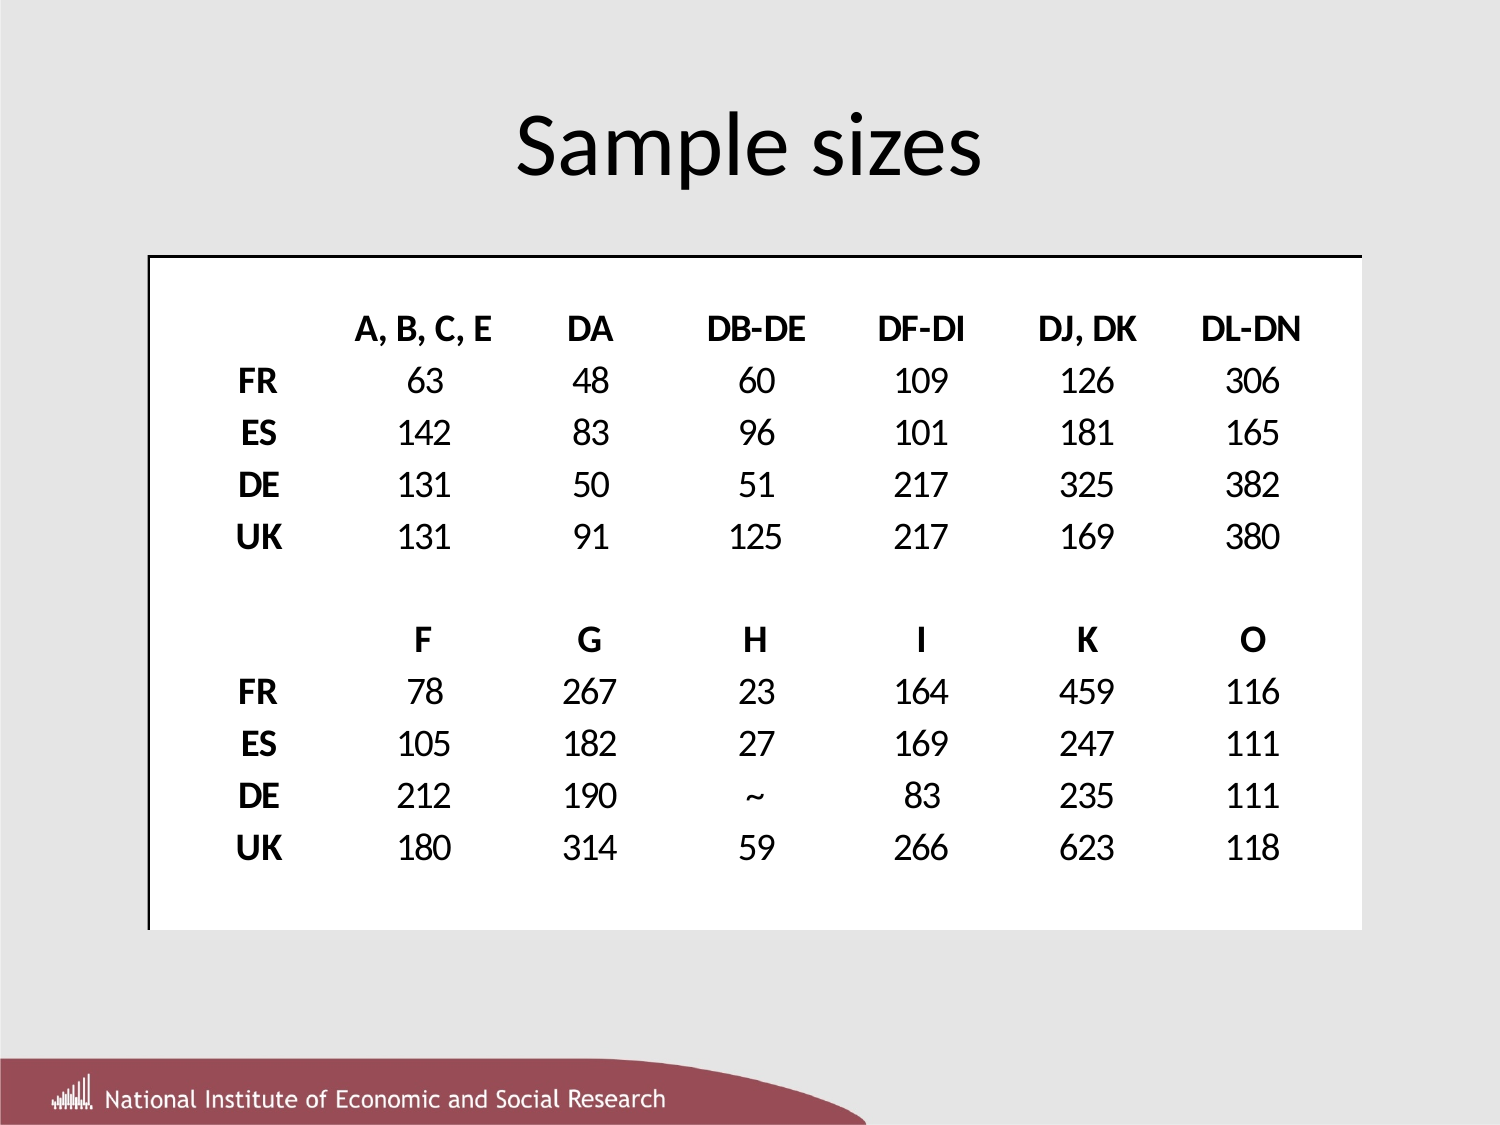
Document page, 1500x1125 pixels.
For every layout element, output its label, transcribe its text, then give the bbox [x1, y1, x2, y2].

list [147, 255, 1365, 933]
picture [0, 0, 1500, 1125]
title Sample sizes [74, 44, 1426, 233]
